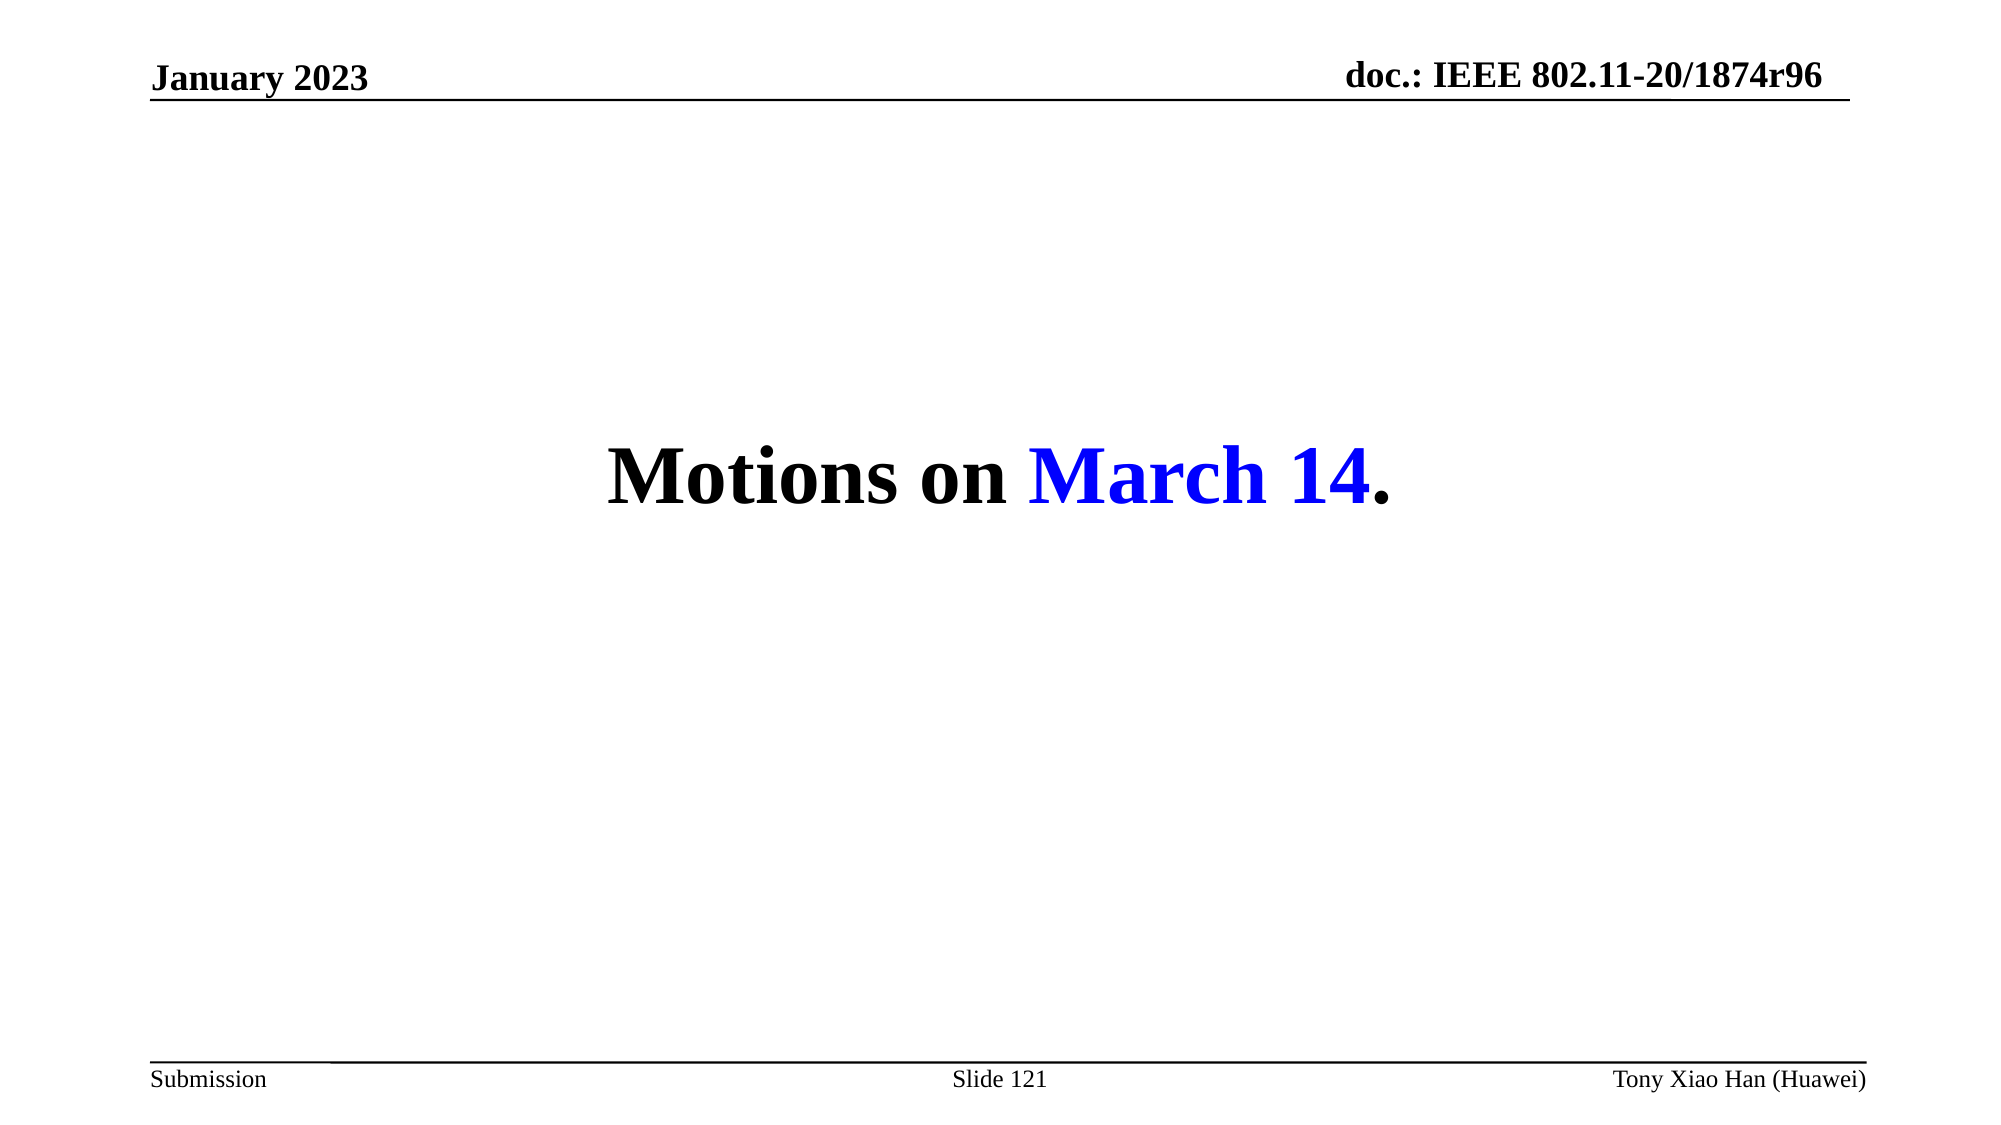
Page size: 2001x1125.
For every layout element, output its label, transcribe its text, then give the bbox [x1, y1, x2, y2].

text_box Motions on March 14. [331, 412, 1669, 950]
